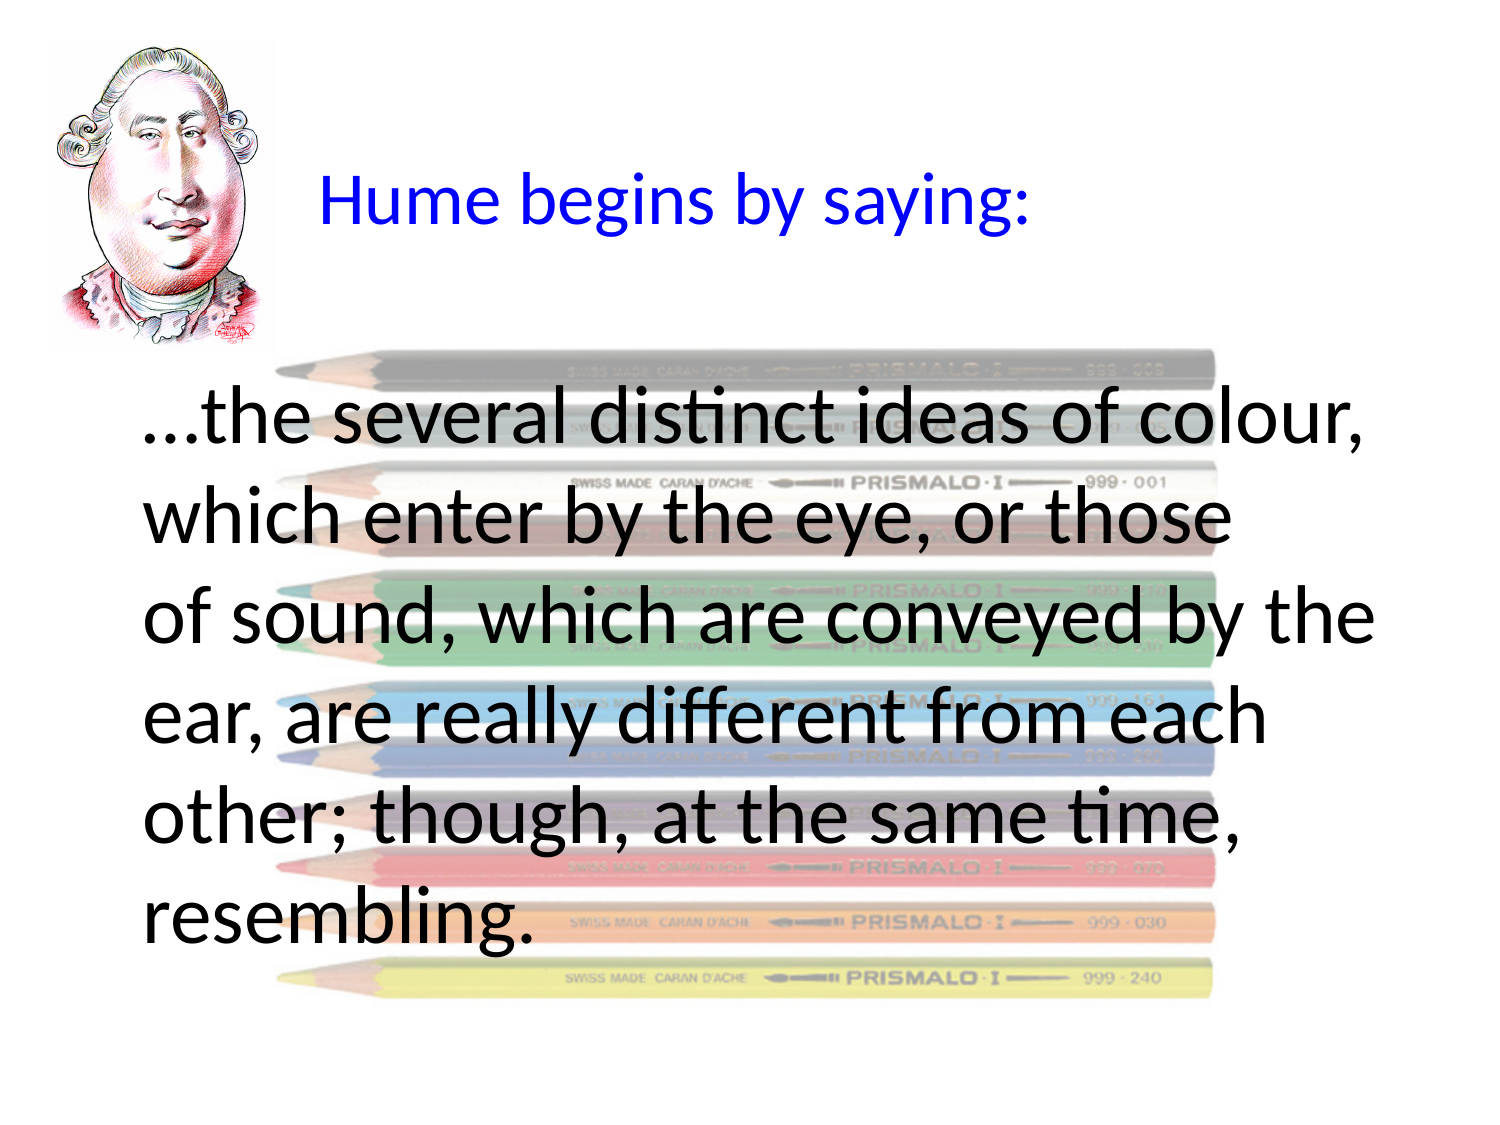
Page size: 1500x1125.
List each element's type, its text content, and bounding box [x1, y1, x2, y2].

title Hume begins by saying: [303, 123, 1300, 266]
text_box …the several distinct ideas of colour, which enter by the eye, or those of sound, which are conveyed by the ear, are really different from each other; though, at the same time, resembling. [127, 360, 268, 968]
picture [47, 38, 1218, 1125]
text_box …the several distinct ideas of colour, which enter by the eye, or those of sound, which are conveyed by the ear, are really different from each other; though, at the same time, resembling. [1222, 352, 1438, 968]
